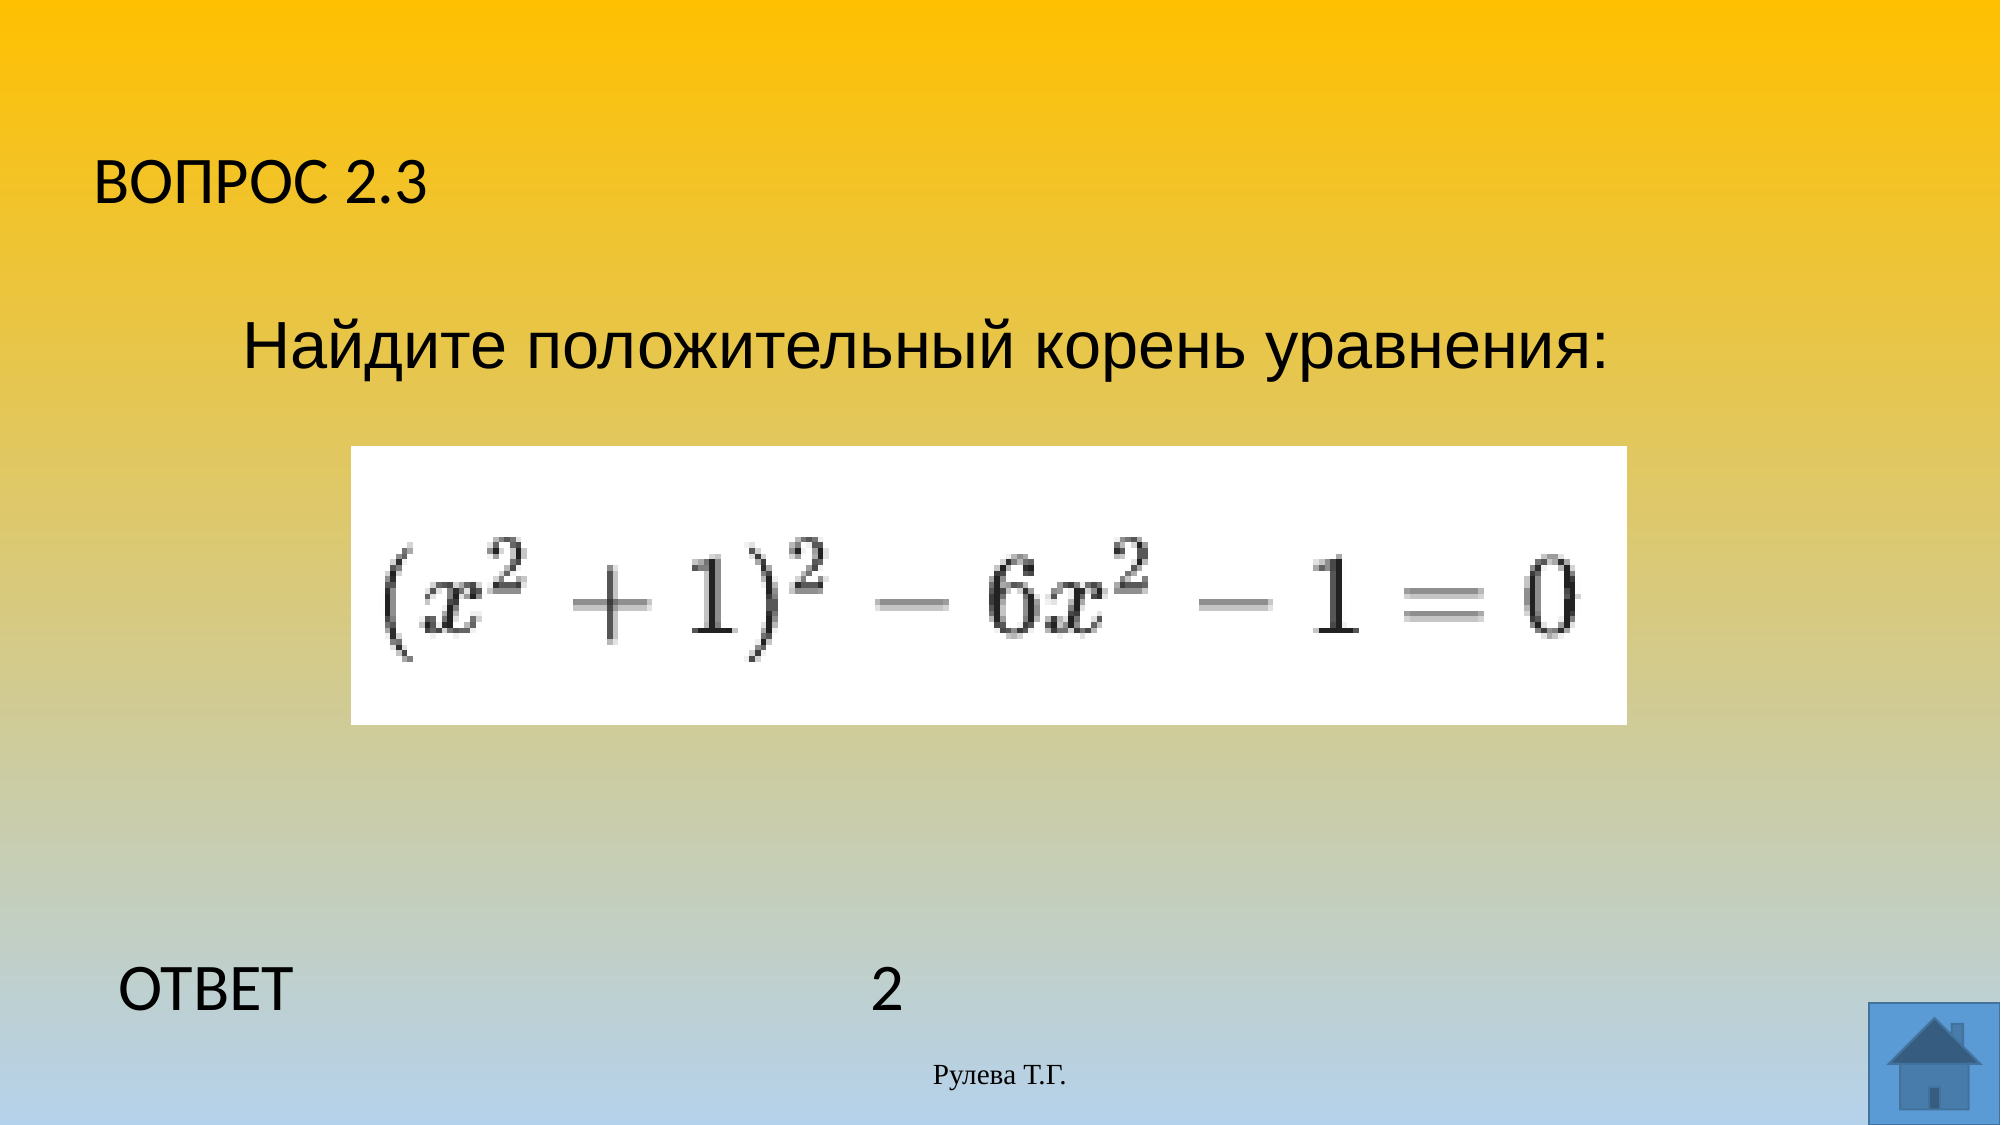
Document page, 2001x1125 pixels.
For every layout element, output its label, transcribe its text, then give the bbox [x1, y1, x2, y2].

text_box ВОПРОС 2.3 [78, 129, 855, 225]
text_box ОТВЕТ [103, 936, 352, 1031]
text_box [1868, 1002, 2000, 1125]
text_box 2 [855, 936, 1632, 1031]
picture [351, 446, 1627, 726]
footer Рулева Т.Г. [662, 1042, 1338, 1103]
text_box Найдите положительный корень уравнения: [227, 294, 1626, 390]
